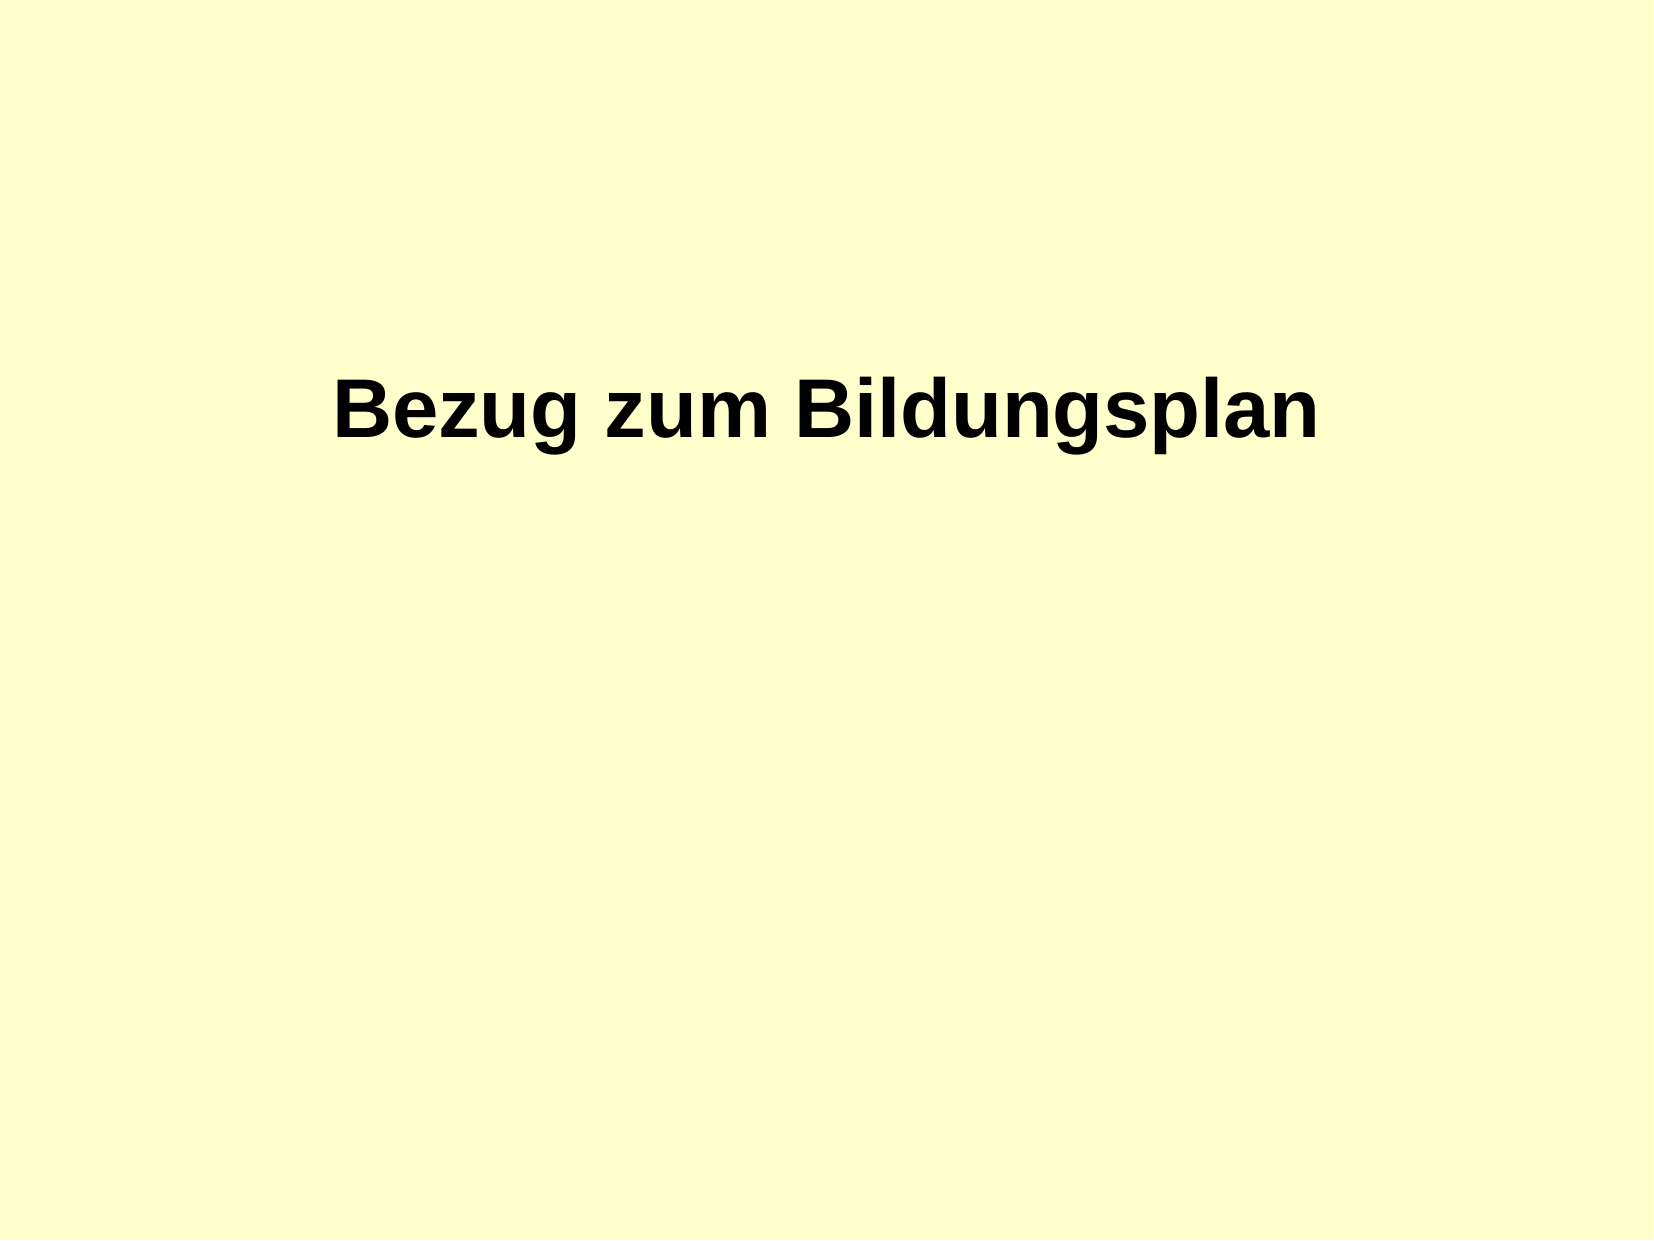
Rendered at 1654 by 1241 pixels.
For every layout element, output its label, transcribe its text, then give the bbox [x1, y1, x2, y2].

text_box Bezug zum Bildungsplan [82, 25, 1571, 783]
